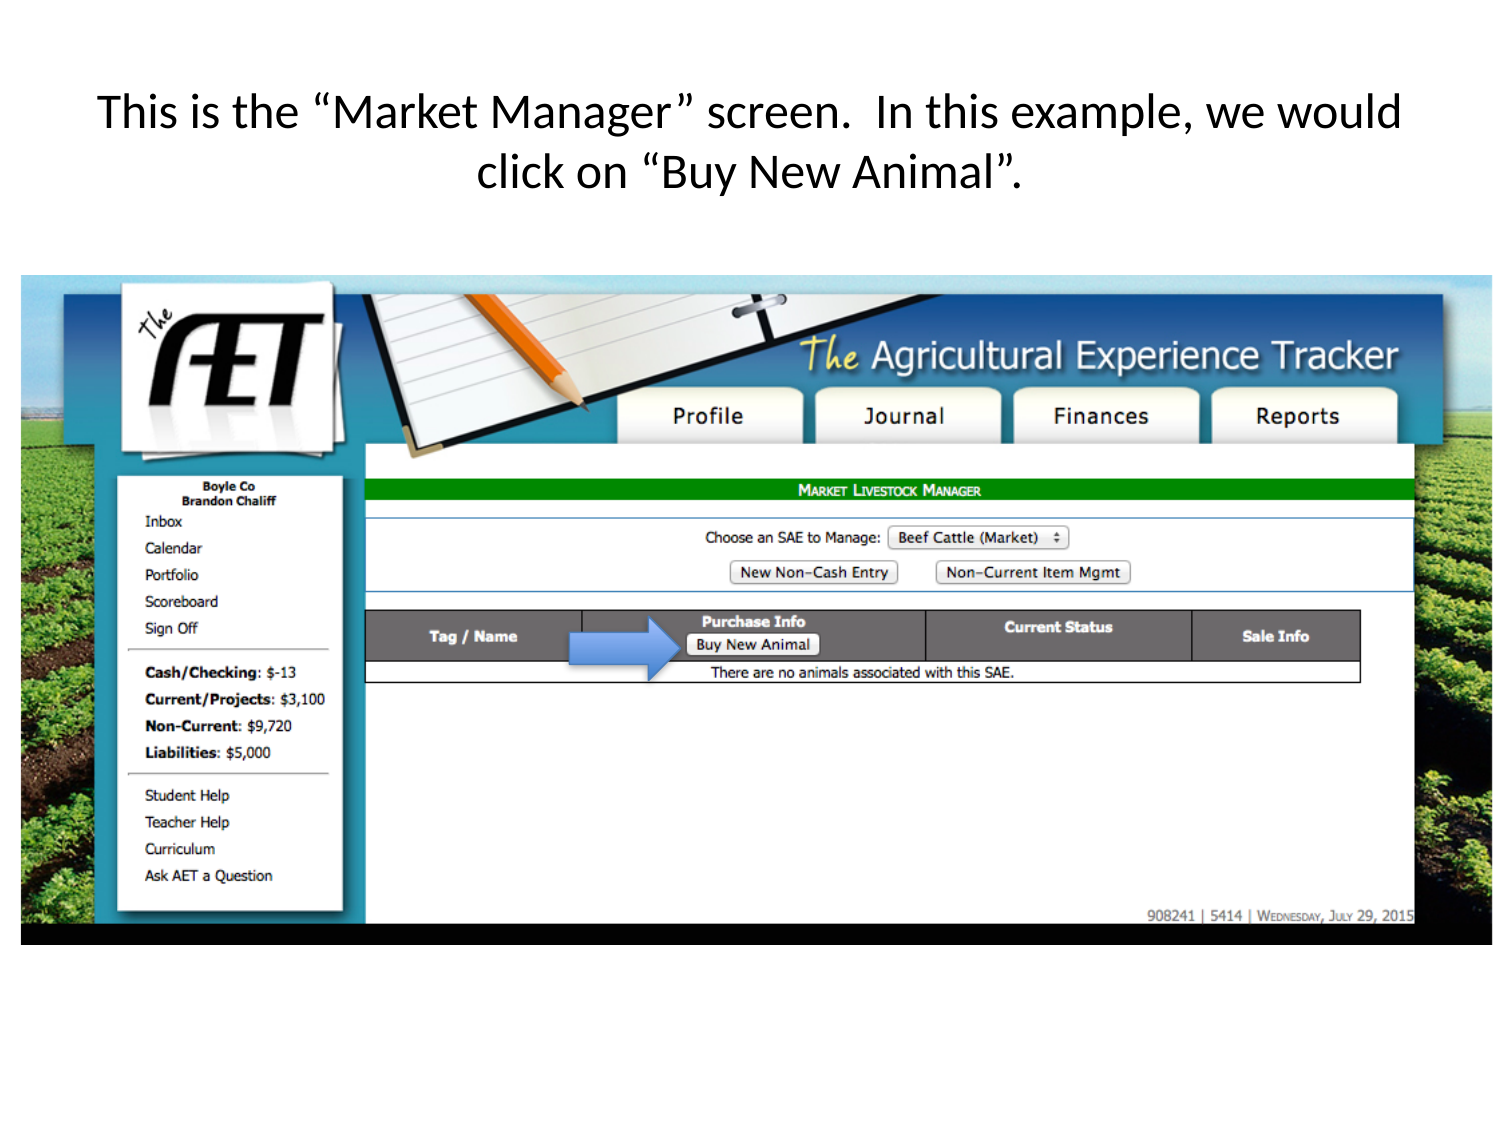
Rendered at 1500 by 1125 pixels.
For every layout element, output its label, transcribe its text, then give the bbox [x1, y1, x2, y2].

title This is the “Market Manager” screen. In this example, we would click on “Buy New Animal”. [75, 45, 1425, 233]
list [20, 275, 1497, 945]
